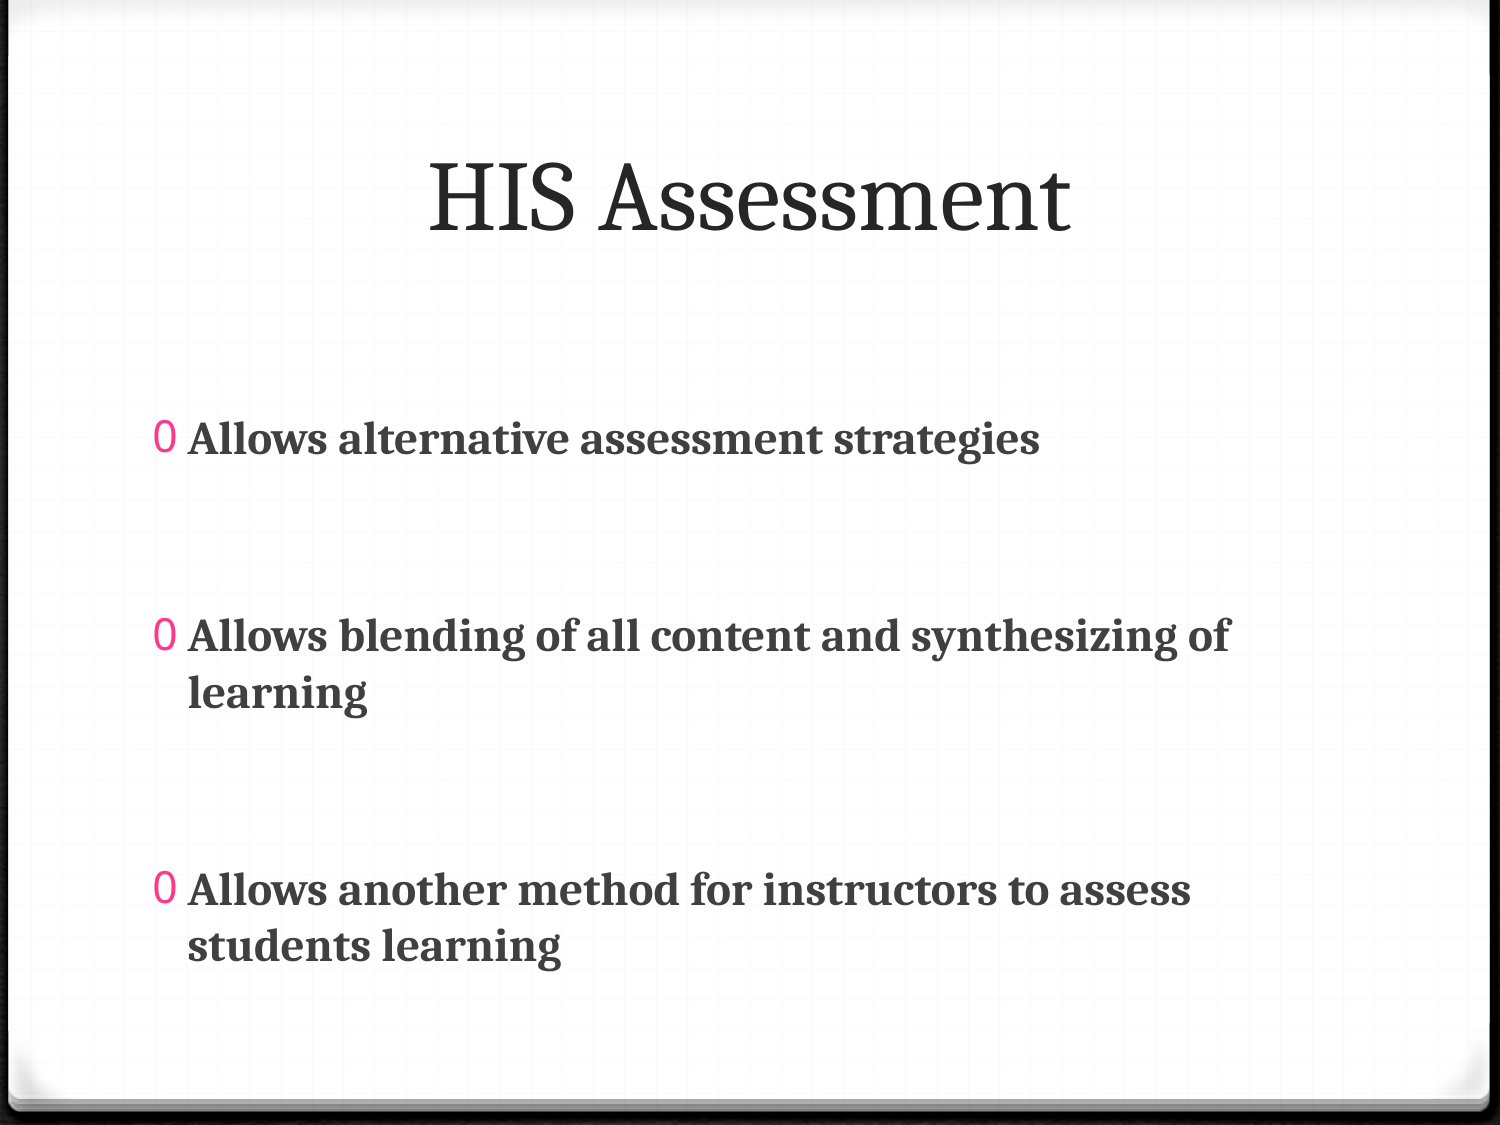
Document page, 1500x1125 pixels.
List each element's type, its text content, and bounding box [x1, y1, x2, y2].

list Allows alternative assessment strategies Allows blending of all content and synthesizing of learning Allows another method for instructors to assess students learning [137, 334, 1363, 983]
title HIS Assessment [90, 71, 1410, 309]
picture [0, 0, 1500, 1125]
